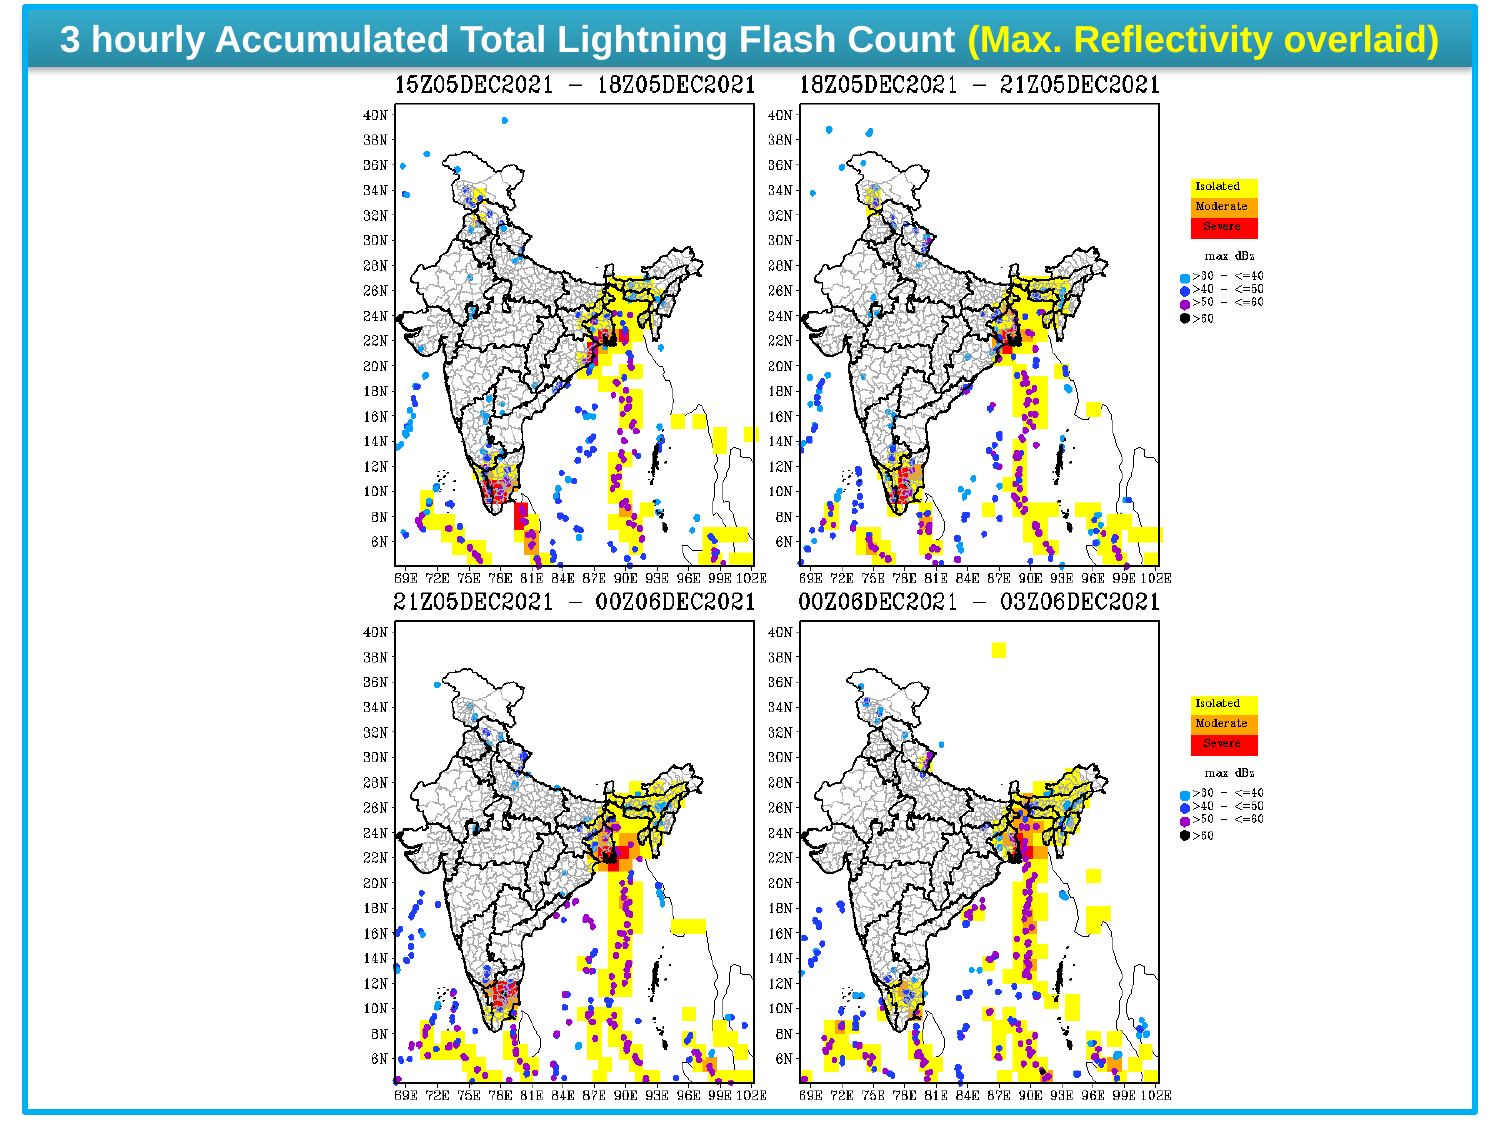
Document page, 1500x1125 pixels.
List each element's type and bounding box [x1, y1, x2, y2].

picture [363, 75, 1263, 1101]
text_box [23, 5, 1477, 1114]
